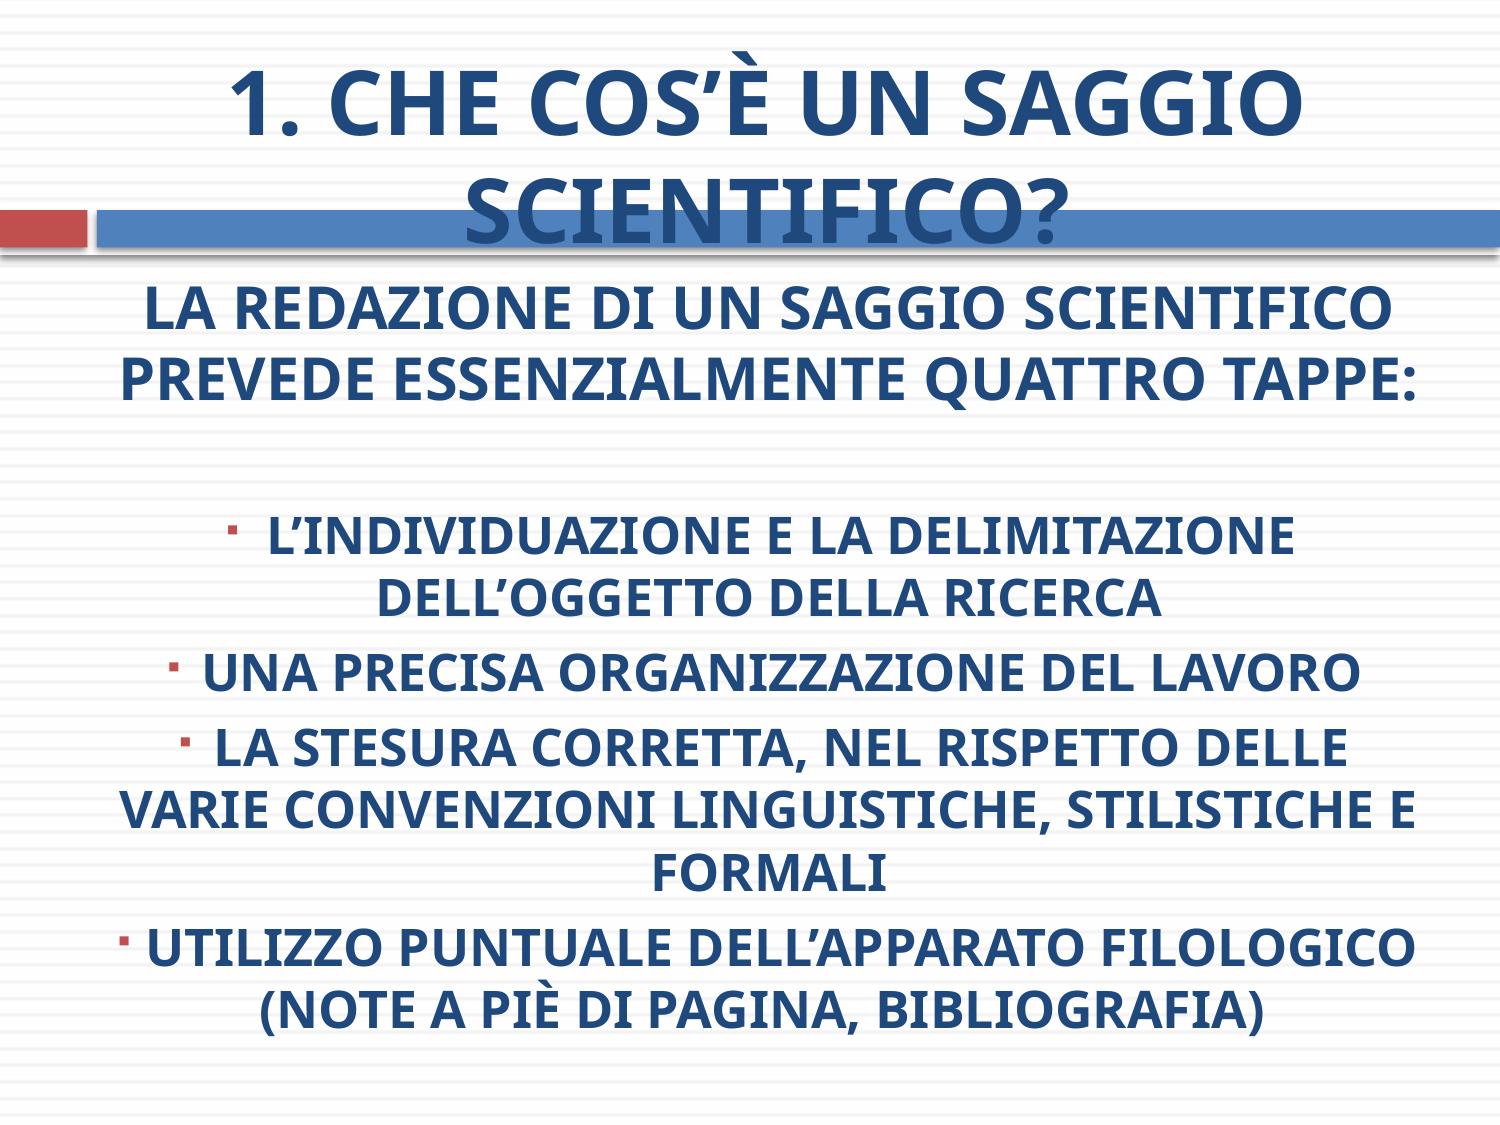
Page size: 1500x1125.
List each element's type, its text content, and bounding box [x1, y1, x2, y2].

list La redazione di un saggio scientifico prevede essenzialmente quattro tappe: L’individuazione e la delimitazione dell’oggetto della ricerca Una precisa organizzazione del lavoro La stesura corretta, nel rispetto delle varie convenzioni linguistiche, stilistiche e formali Utilizzo puntuale dell’apparato filologico (note a piè di pagina, bibliografia) [100, 262, 1438, 1067]
title 1. Che cos’è un saggio scientifico? [58, 37, 1477, 270]
